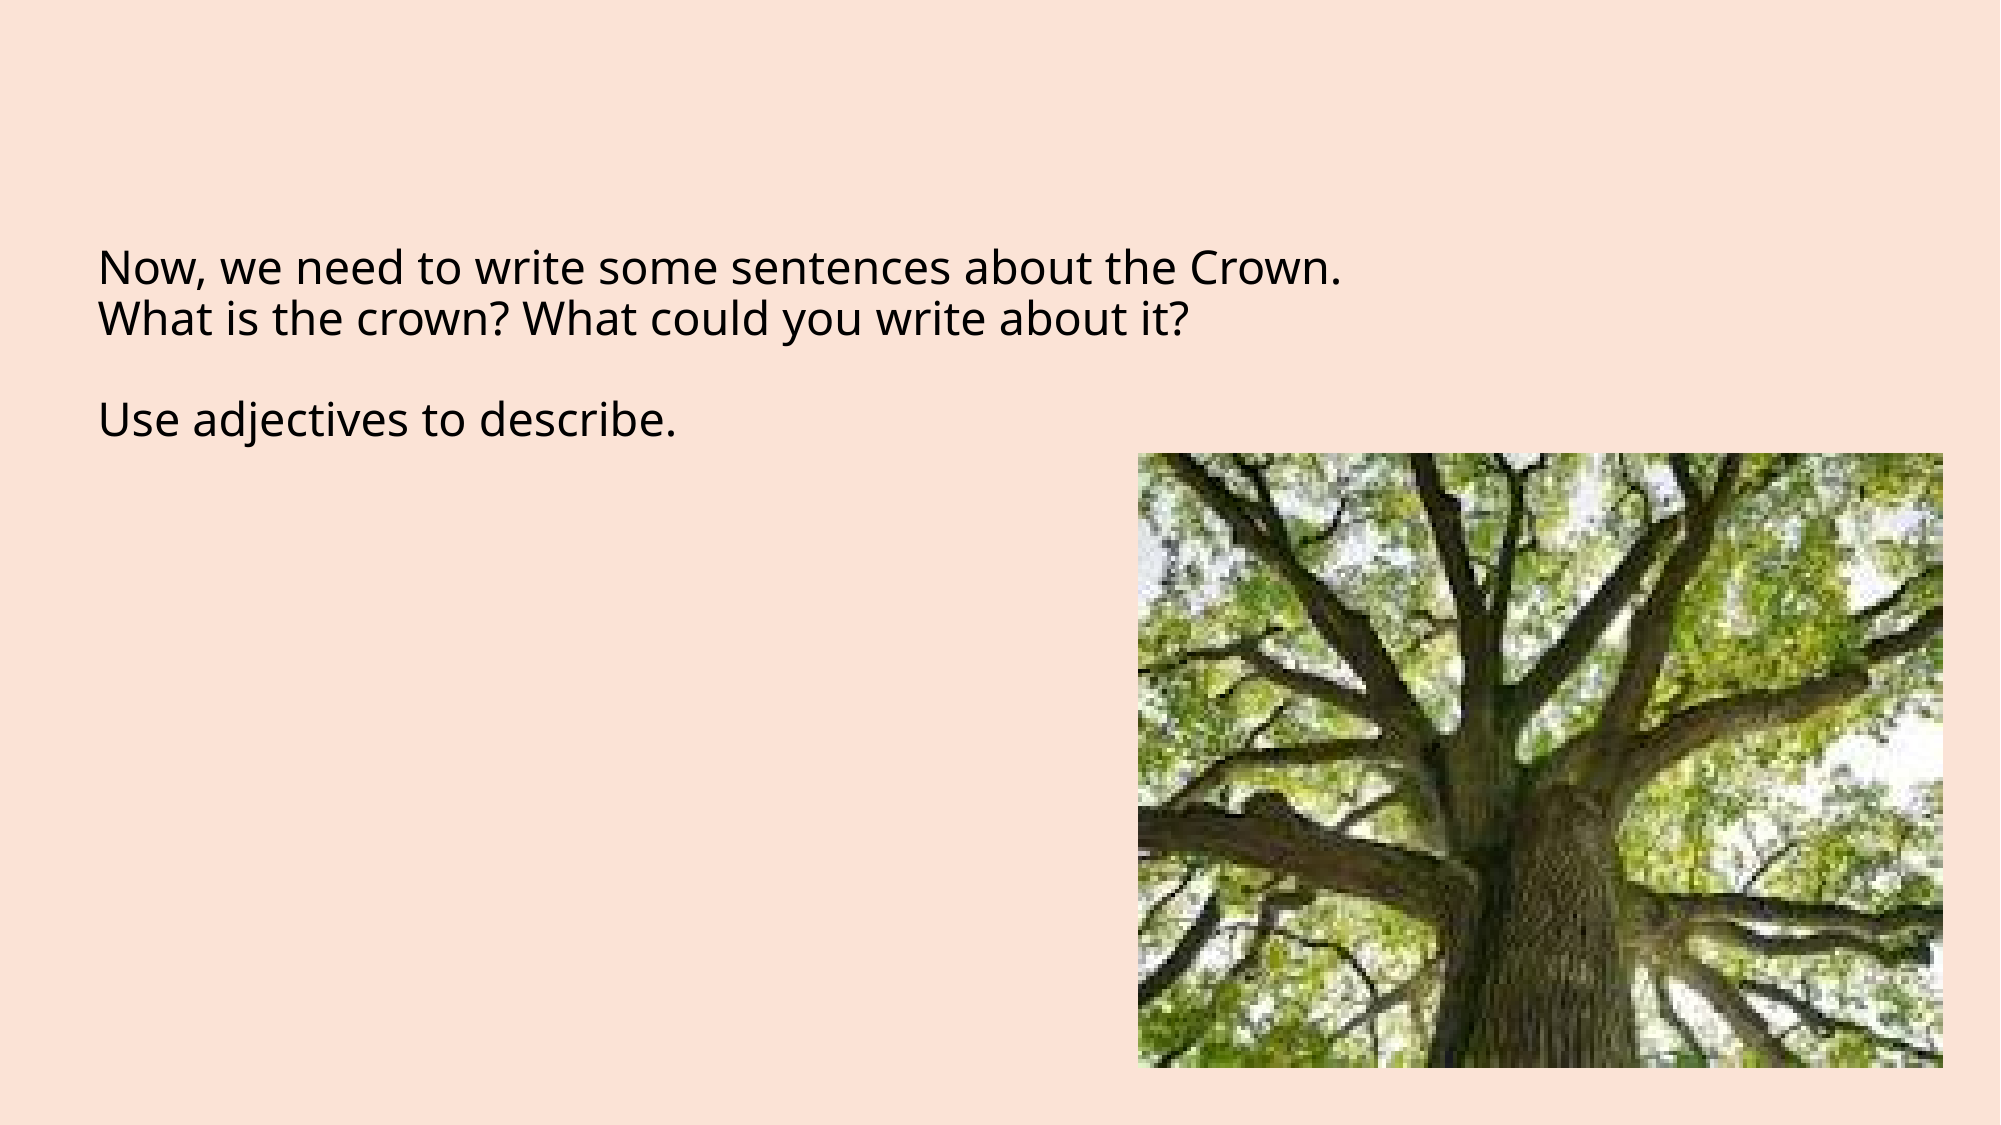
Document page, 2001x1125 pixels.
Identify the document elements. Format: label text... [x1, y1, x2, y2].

picture [1137, 453, 1943, 1068]
title Now, we need to write some sentences about the Crown. What is the crown? What could you write about it? Use adjectives to describe. [82, 236, 1808, 454]
